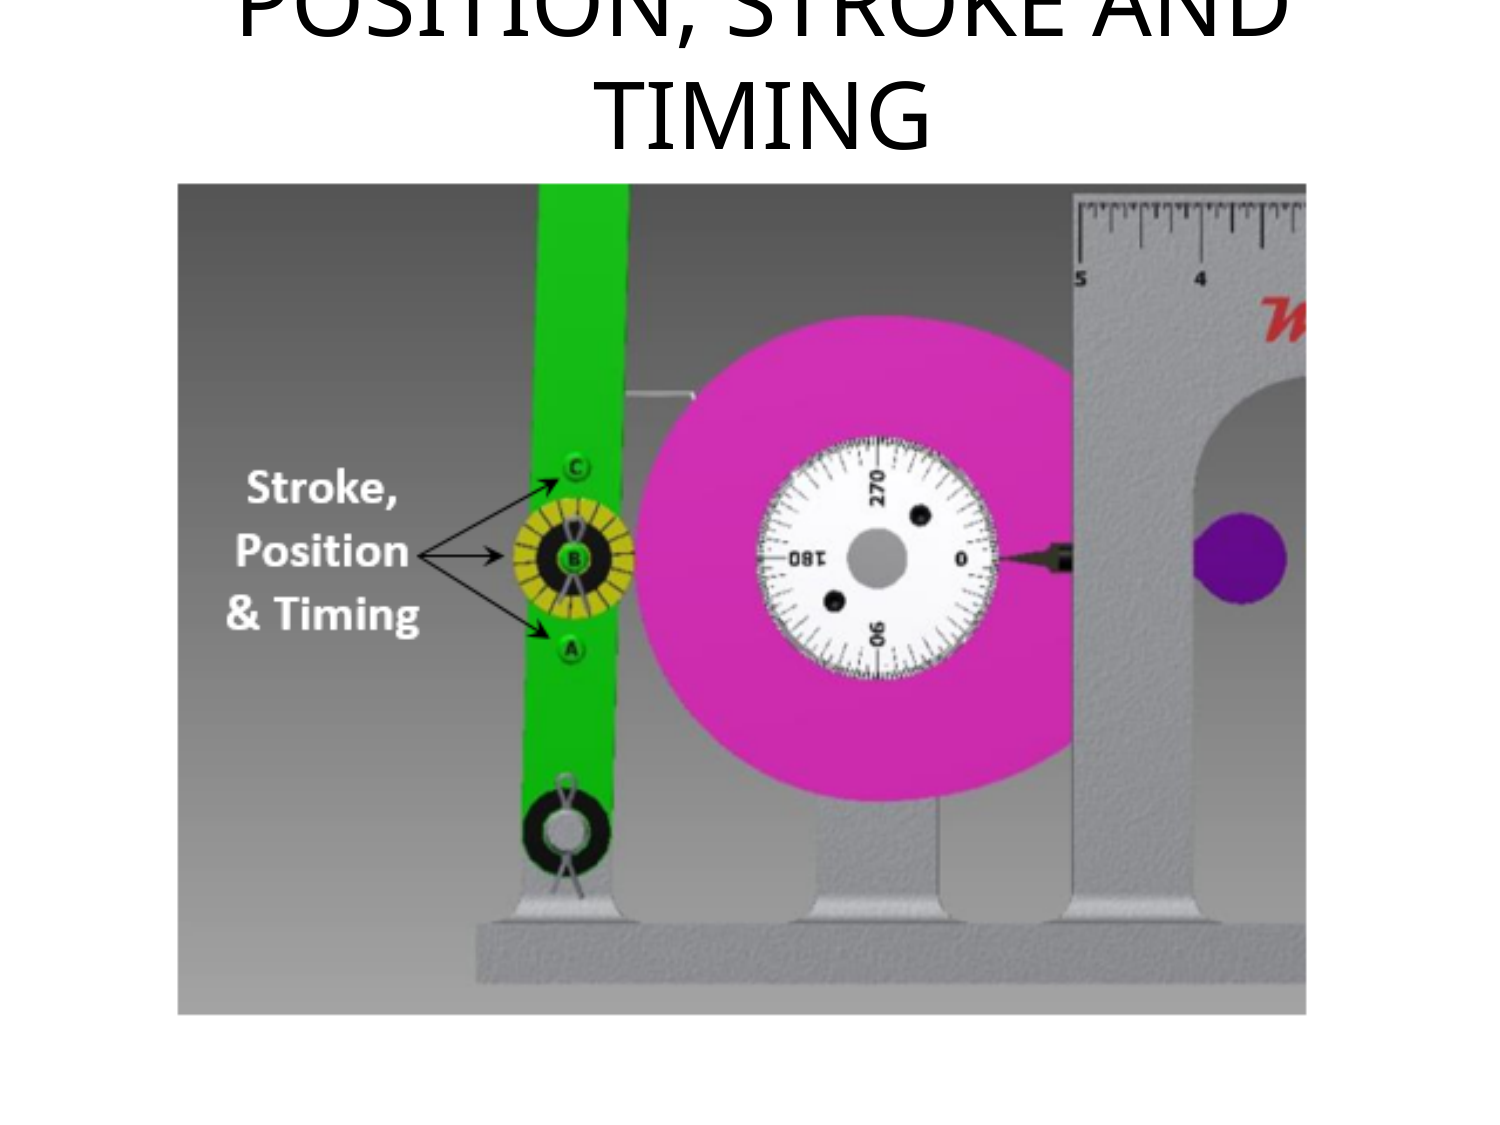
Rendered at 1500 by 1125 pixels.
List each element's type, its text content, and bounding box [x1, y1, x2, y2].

title POSITION, STROKE AND TIMING [112, 0, 1413, 169]
picture [162, 168, 1328, 1032]
